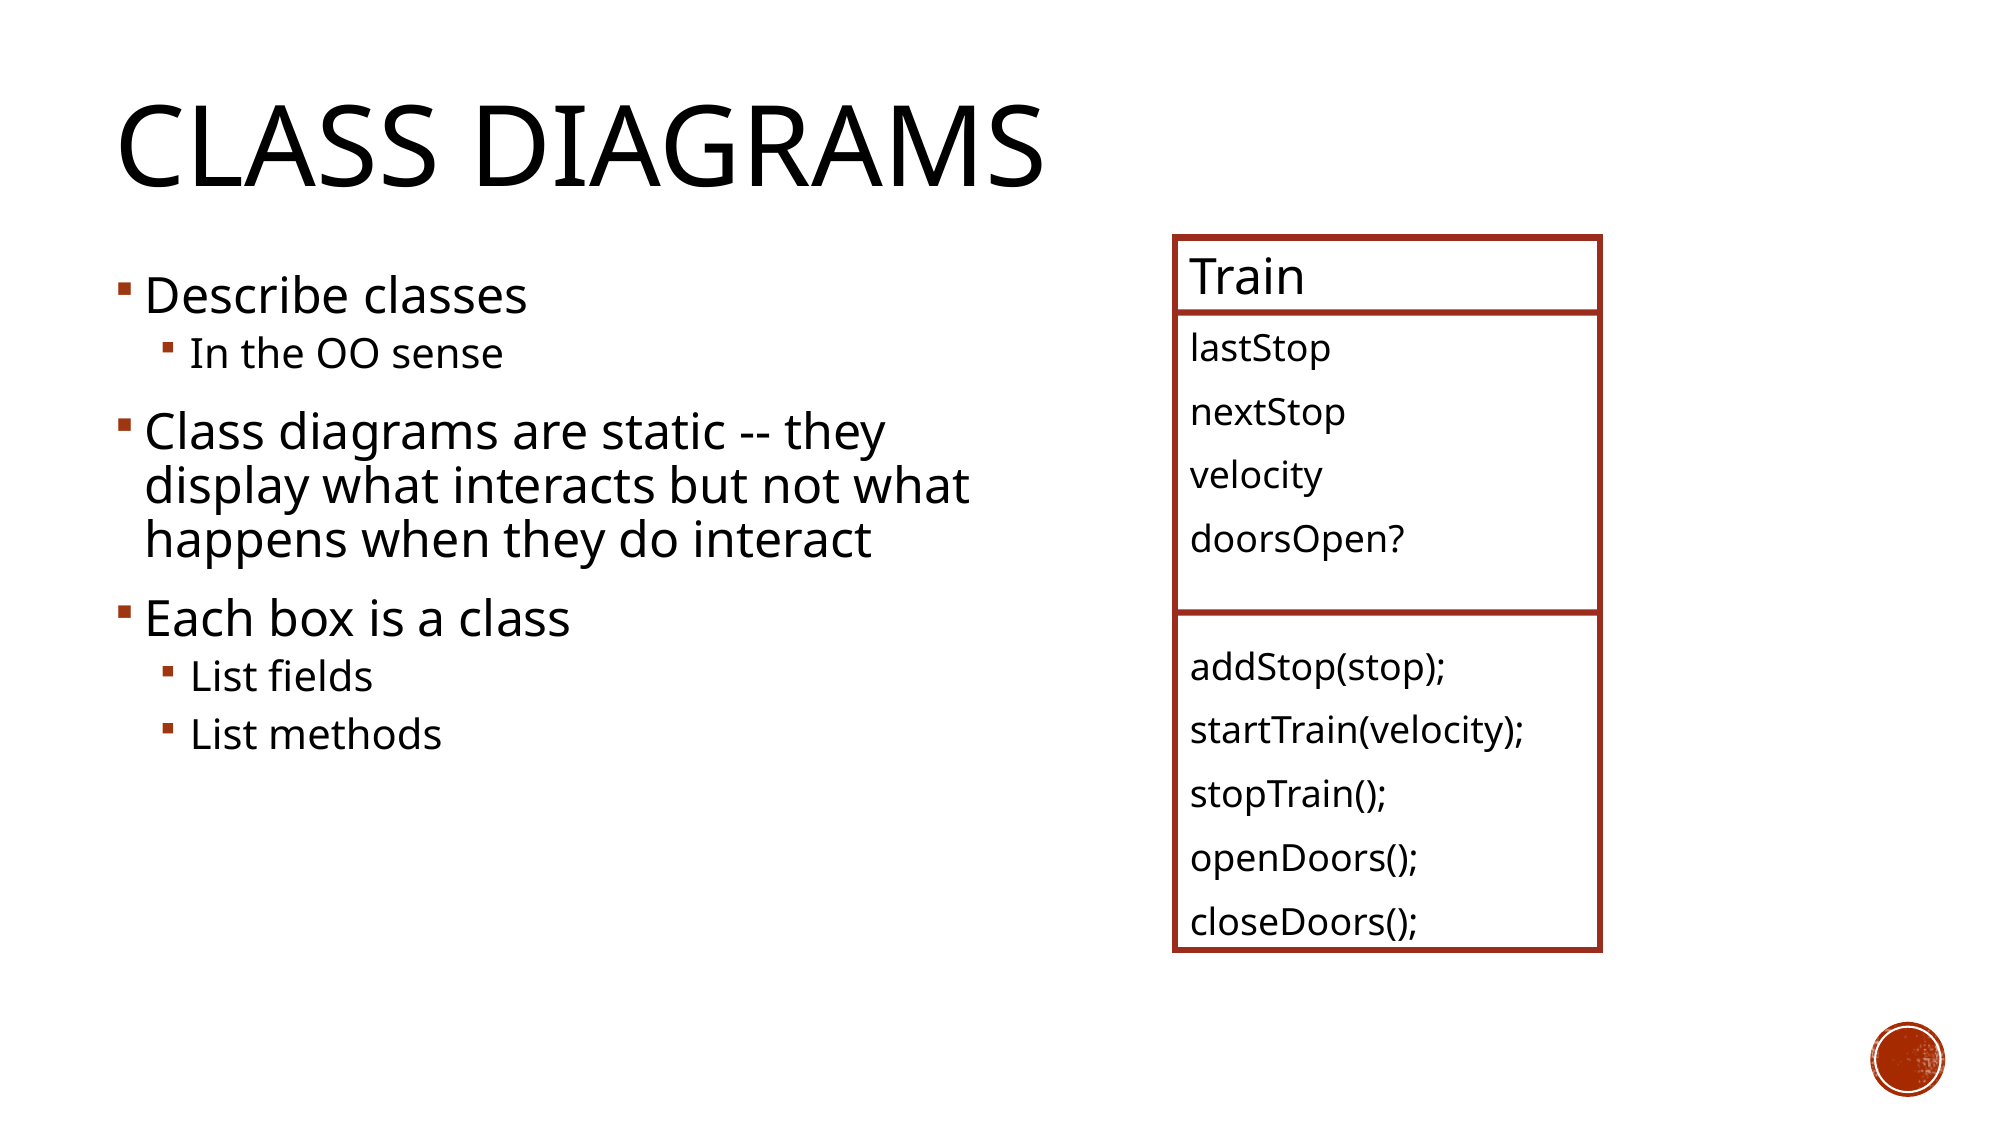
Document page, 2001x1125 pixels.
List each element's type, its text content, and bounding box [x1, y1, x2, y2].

title Class Diagrams [99, 75, 1867, 225]
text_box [1178, 240, 1599, 995]
list Describe classes In the OO sense Class diagrams are static -- they display what interacts but not what happens when they do interact Each box is a class List fields List methods [99, 262, 992, 988]
